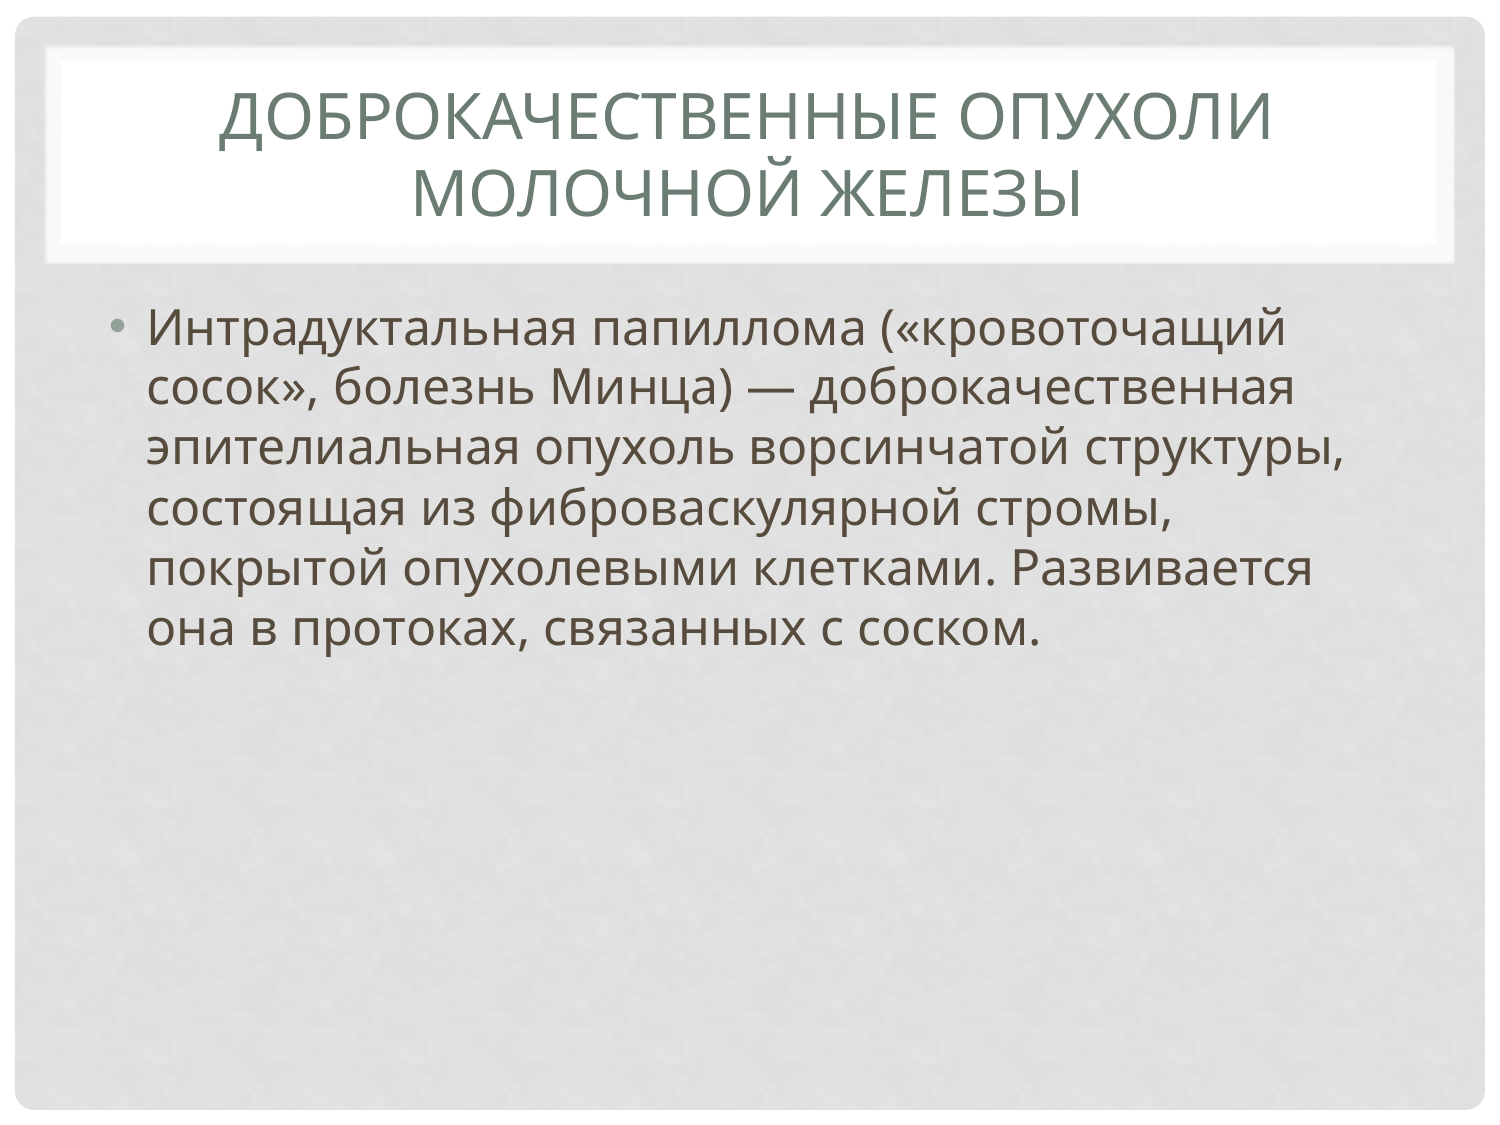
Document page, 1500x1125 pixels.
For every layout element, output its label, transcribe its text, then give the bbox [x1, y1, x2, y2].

title Доброкачественные опухоли молочной железы [69, 66, 1425, 238]
list Интрадуктальная папиллома («кровоточащий сосок», болезнь Минца) — доброкачественная эпителиальная опухоль ворсинчатой структуры, состоящая из фиброваскулярной стромы, покрытой опухолевыми клетками. Развивается она в протоках, связанных с соском. [75, 287, 1425, 1005]
